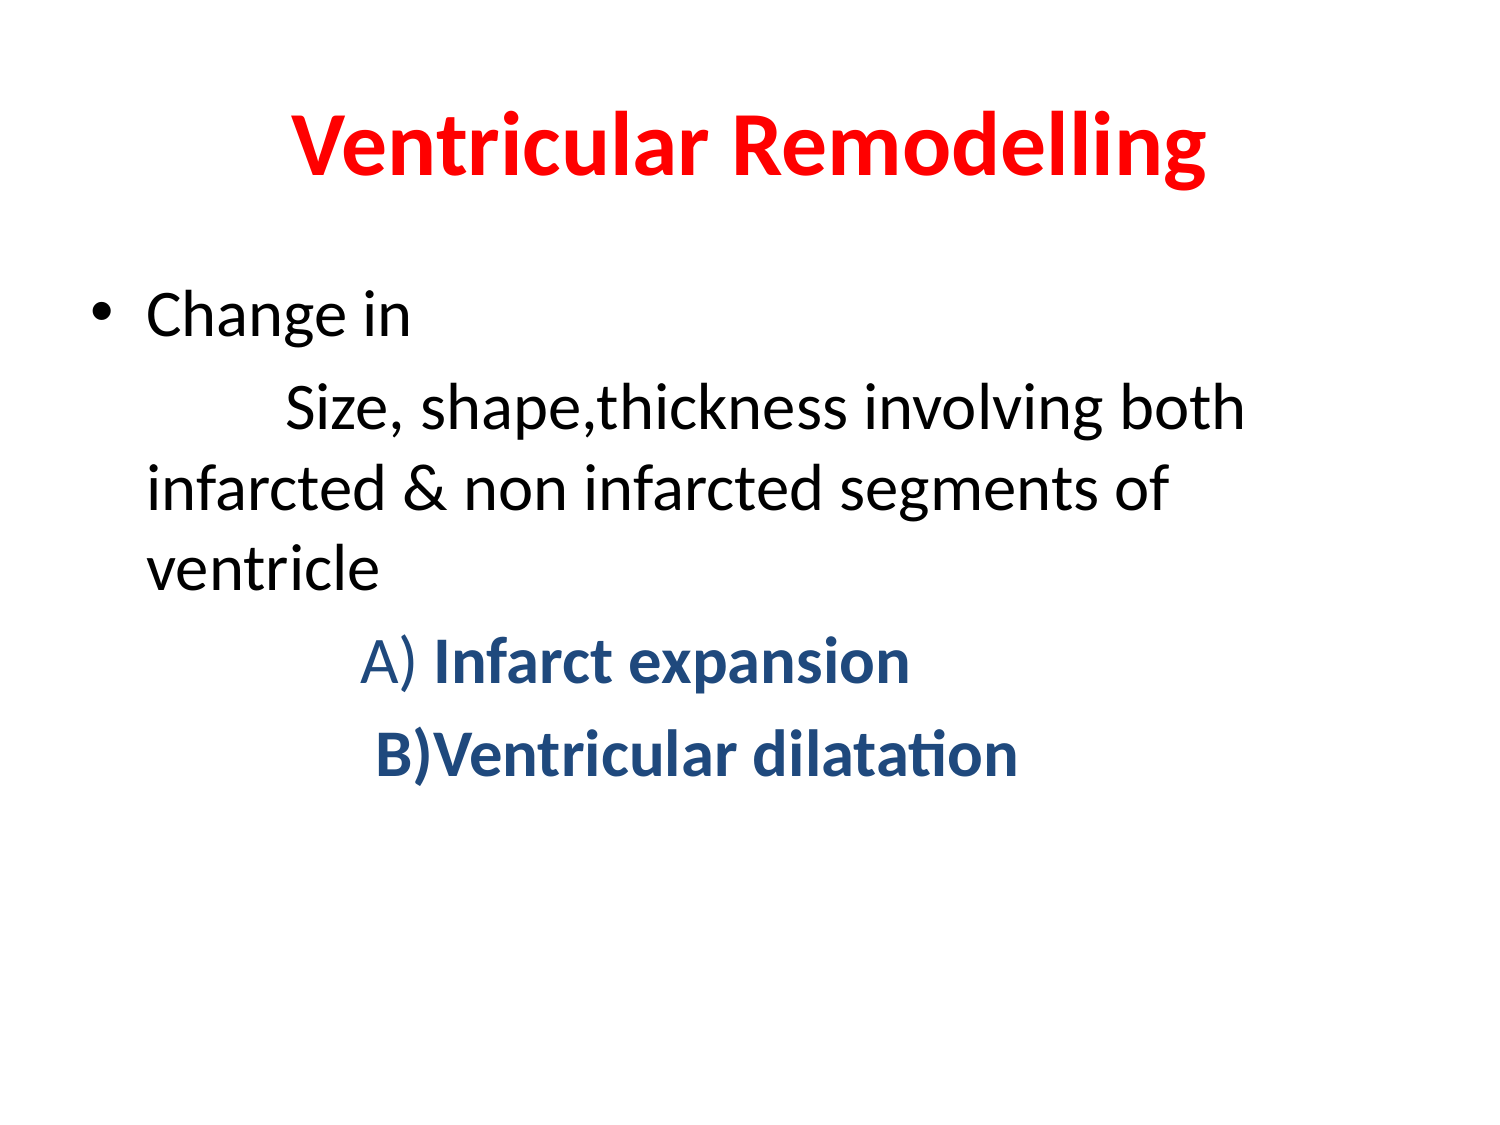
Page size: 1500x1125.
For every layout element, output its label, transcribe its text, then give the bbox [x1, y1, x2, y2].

title Ventricular Remodelling [75, 45, 1425, 233]
list Change in Size, shape,thickness involving both infarcted & non infarcted segments of ventricle A) Infarct expansion B)Ventricular dilatation [75, 262, 1425, 1005]
